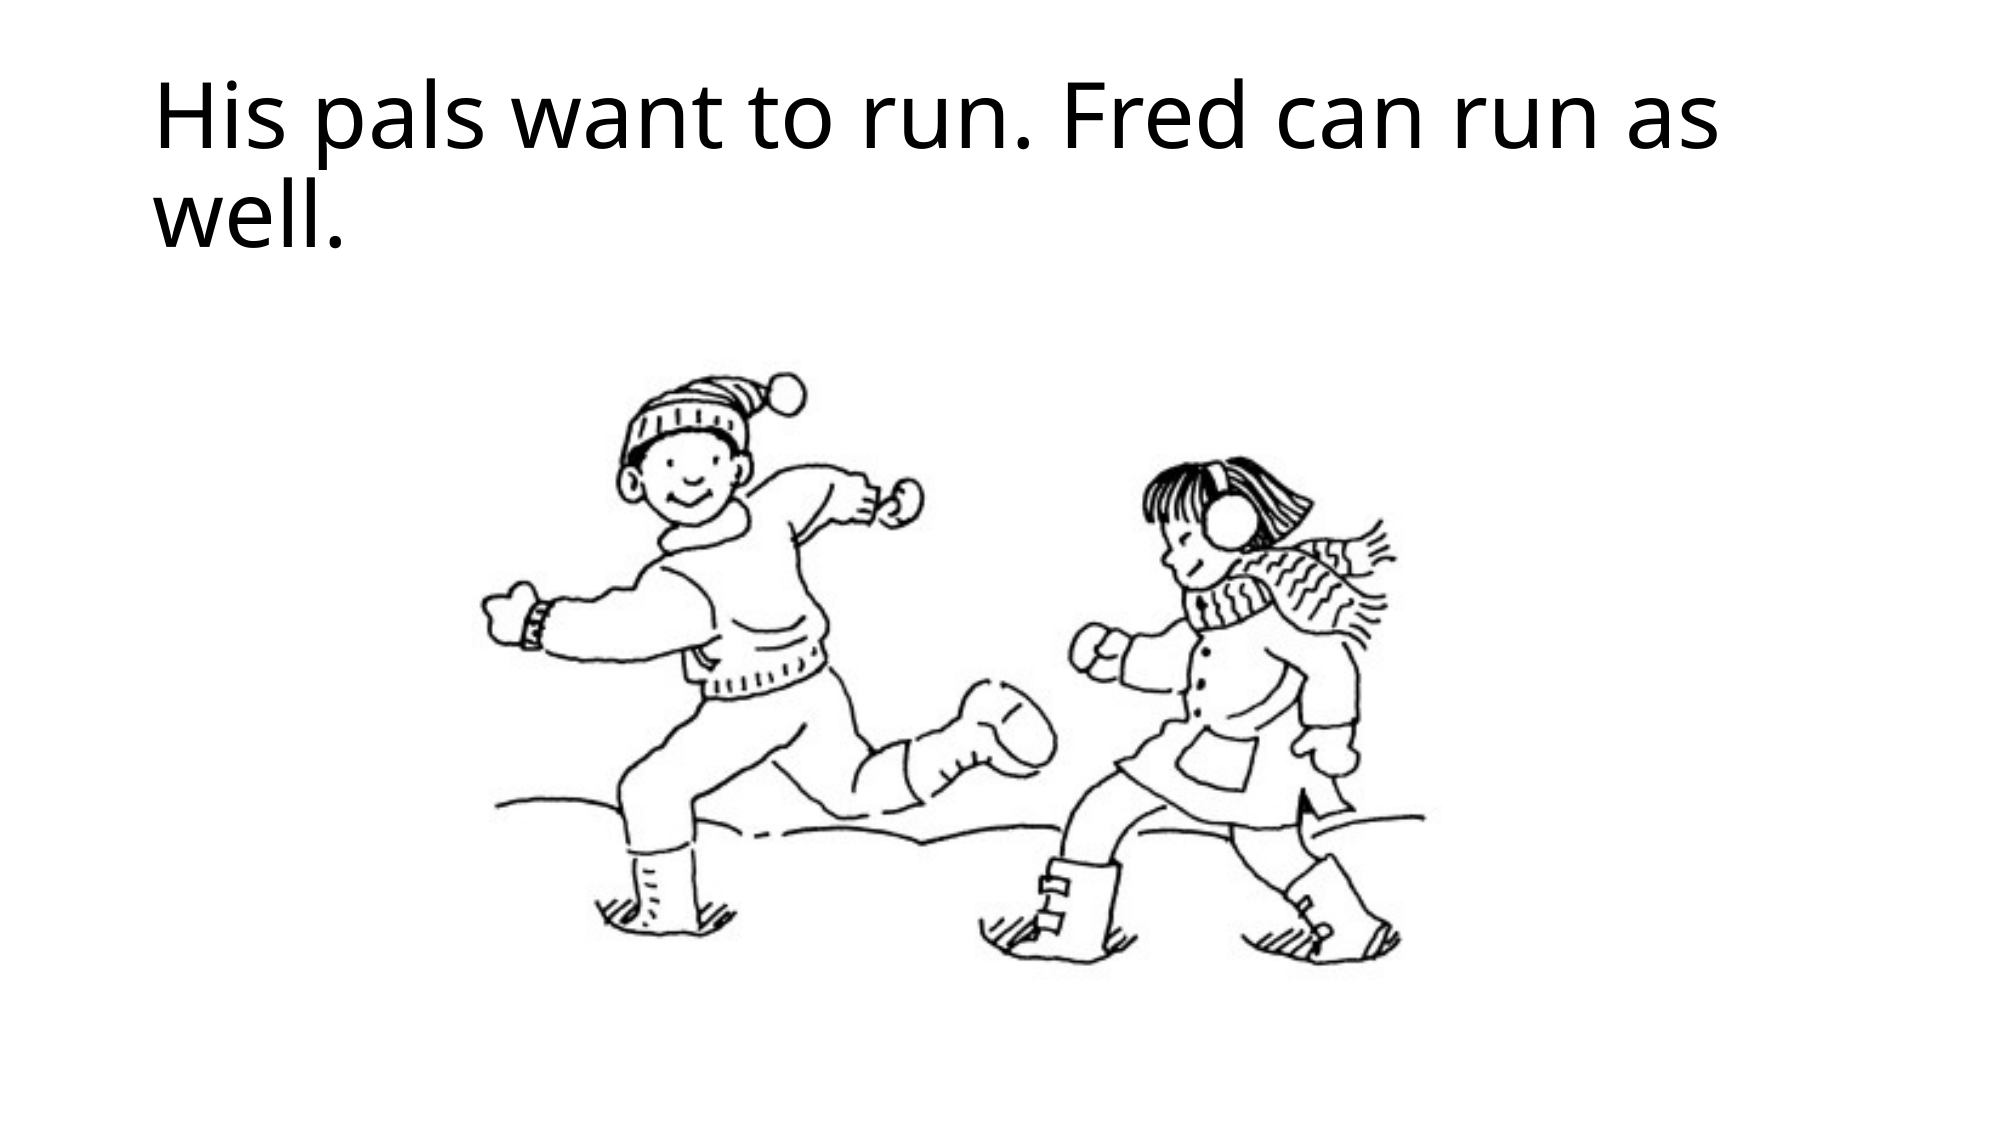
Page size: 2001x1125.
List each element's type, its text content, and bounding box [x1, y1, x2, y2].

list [471, 358, 1442, 983]
title His pals want to run. Fred can run as well. [137, 59, 1863, 278]
